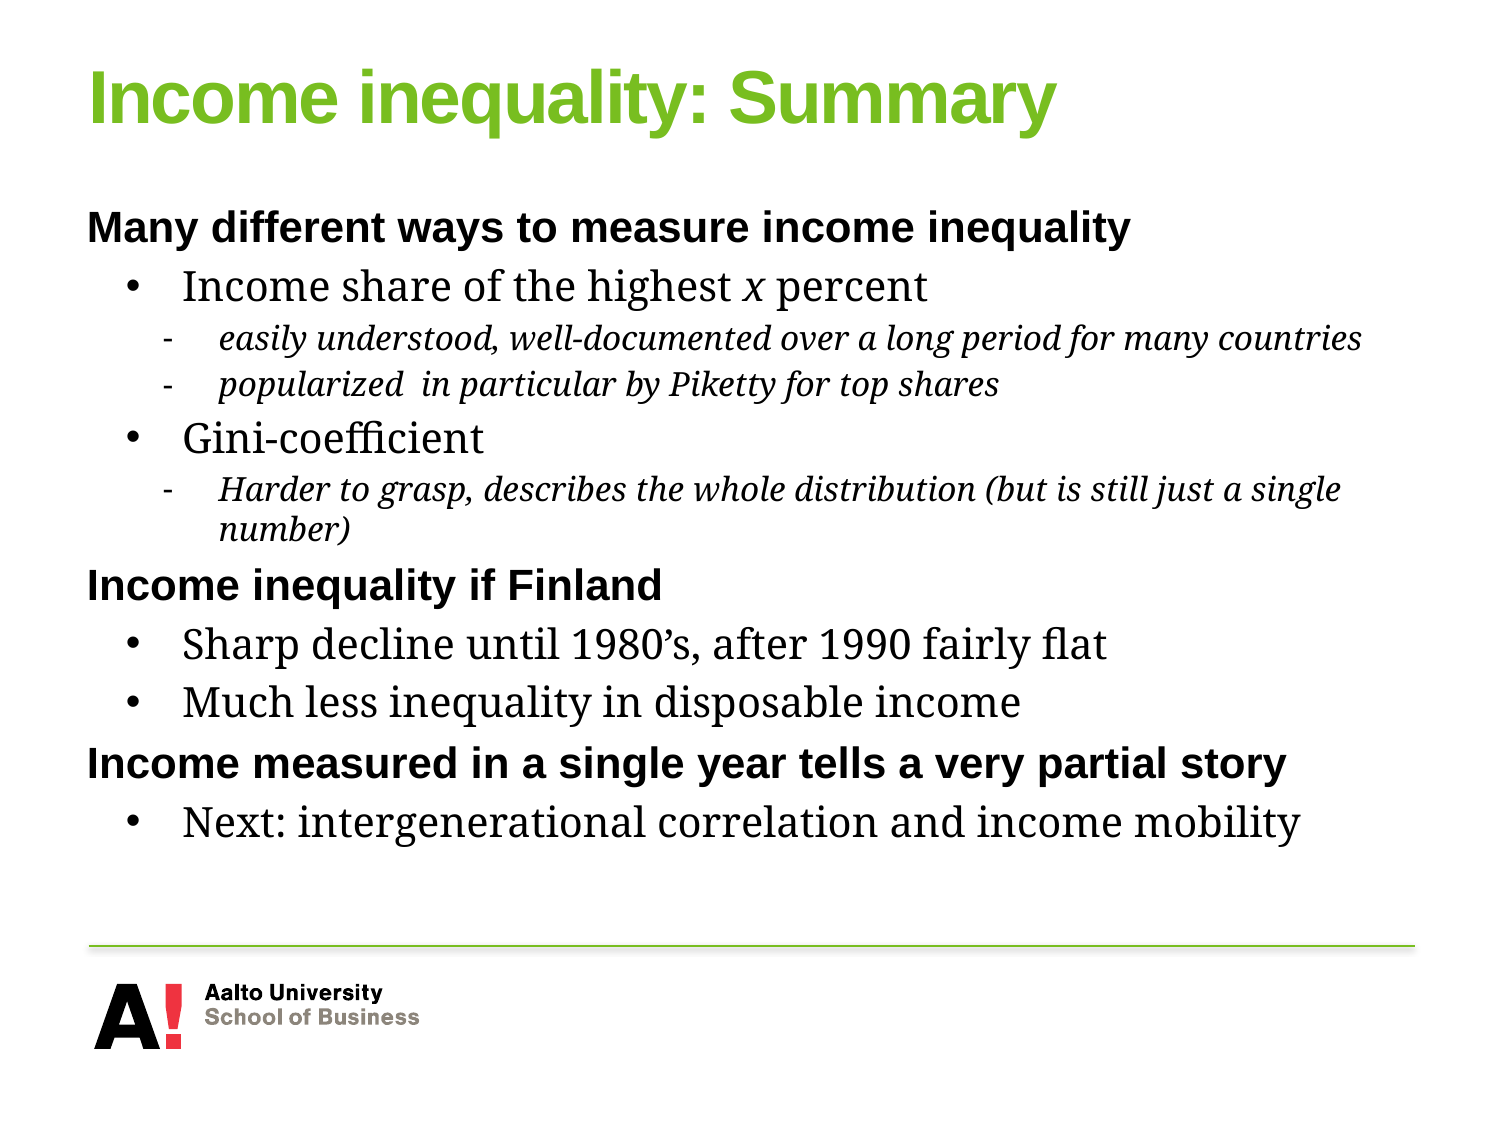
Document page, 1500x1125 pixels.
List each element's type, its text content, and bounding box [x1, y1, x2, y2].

title Income inequality: Summary [88, 62, 1415, 259]
list Many different ways to measure income inequality Income share of the highest x percent easily understood, well-documented over a long period for many countries popularized in particular by Piketty for top shares Gini-coefficient Harder to grasp, describes the whole distribution (but is still just a single number) Income inequality if Finland Sharp decline until 1980’s, after 1990 fairly flat Much less inequality in disposable income Income measured in a single year tells a very partial story Next: intergenerational correlation and income mobility [86, 199, 1414, 886]
